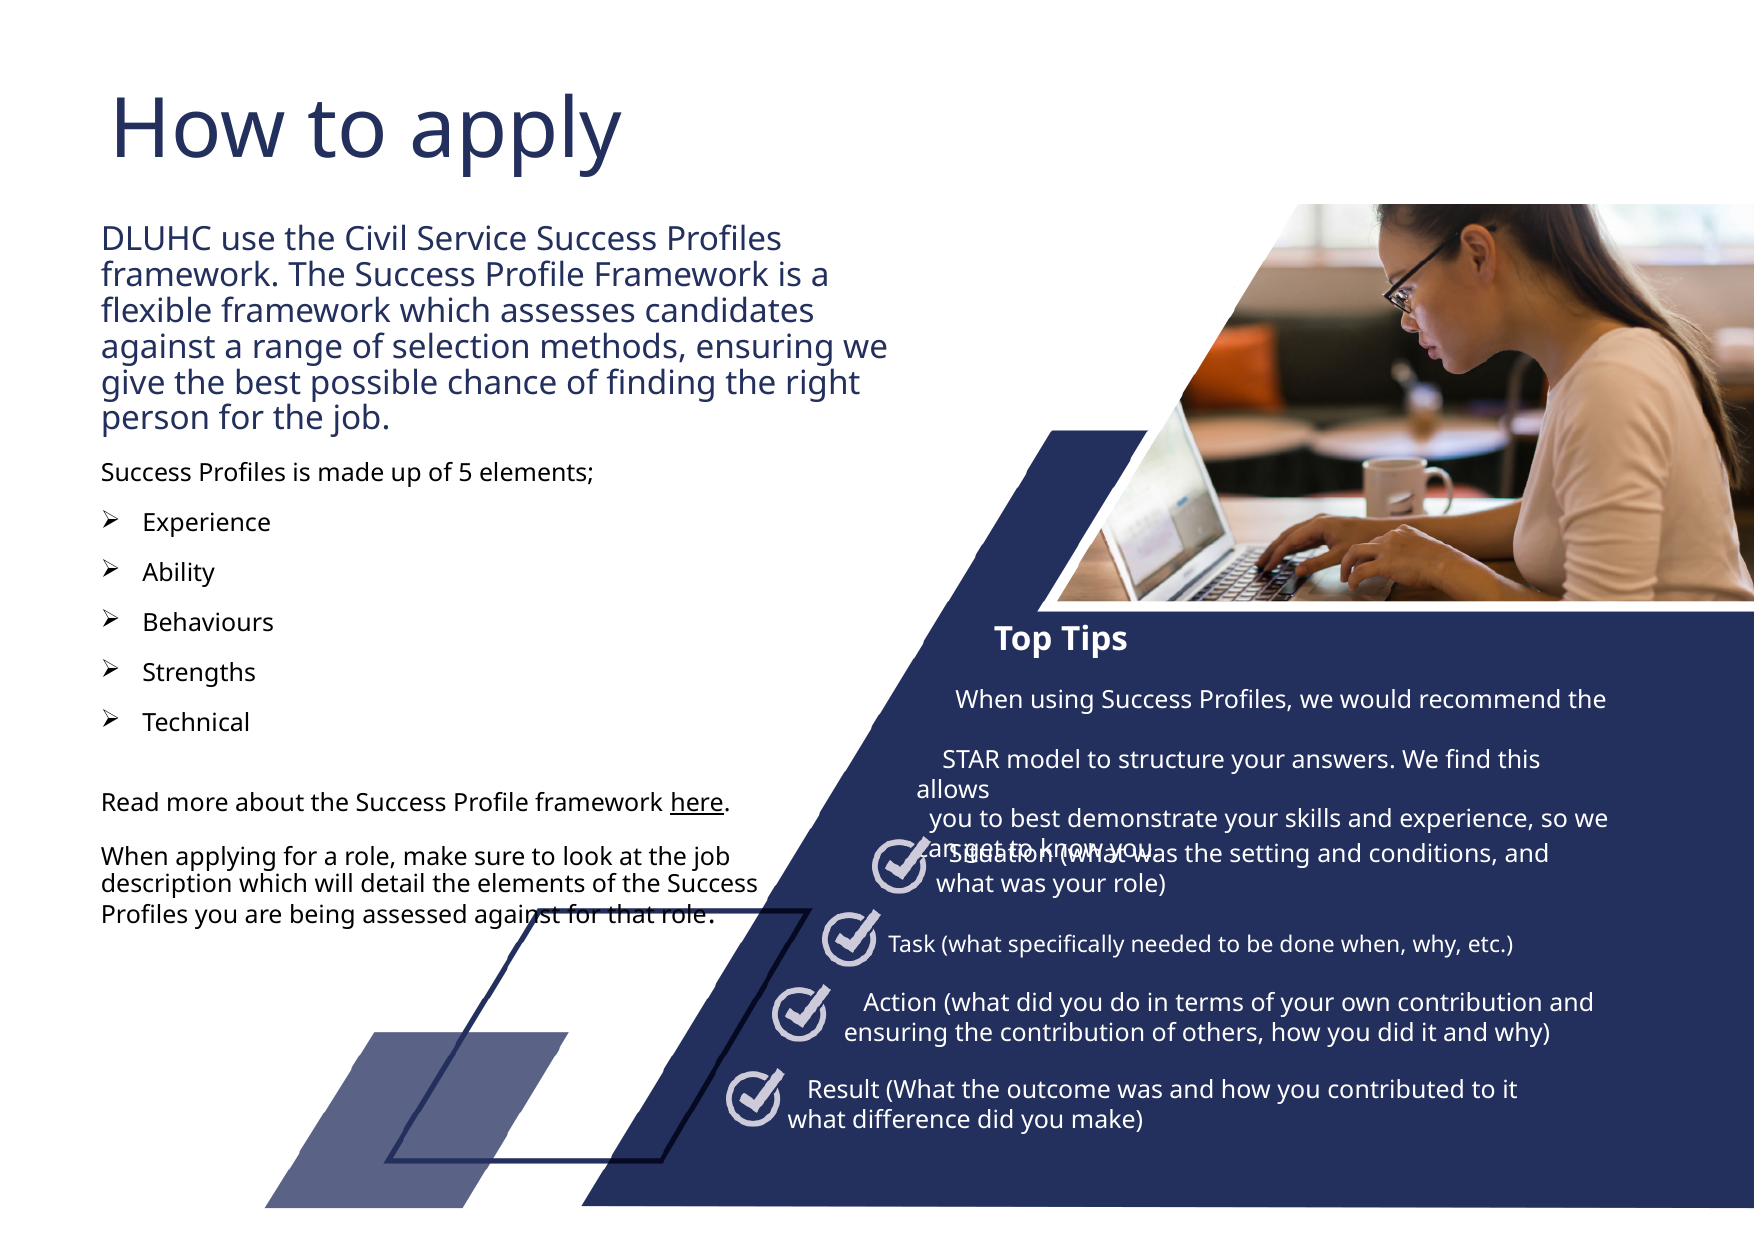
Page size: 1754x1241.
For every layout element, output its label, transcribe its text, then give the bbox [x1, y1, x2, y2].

list DLUHC use the Civil Service Success Profiles framework. The Success Profile Framework is a flexible framework which assesses candidates against a range of selection methods, ensuring we give the best possible chance of finding the right person for the job. Success Profiles is made up of 5 elements; Experience Ability Behaviours Strengths Technical Read more about the Success Profile framework here. When applying for a role, make sure to look at the job description which will detail the elements of the Success Profiles you are being assessed against for that role. [85, 214, 248, 1039]
picture [248, 204, 1754, 1226]
title How to apply [94, 11, 1608, 214]
